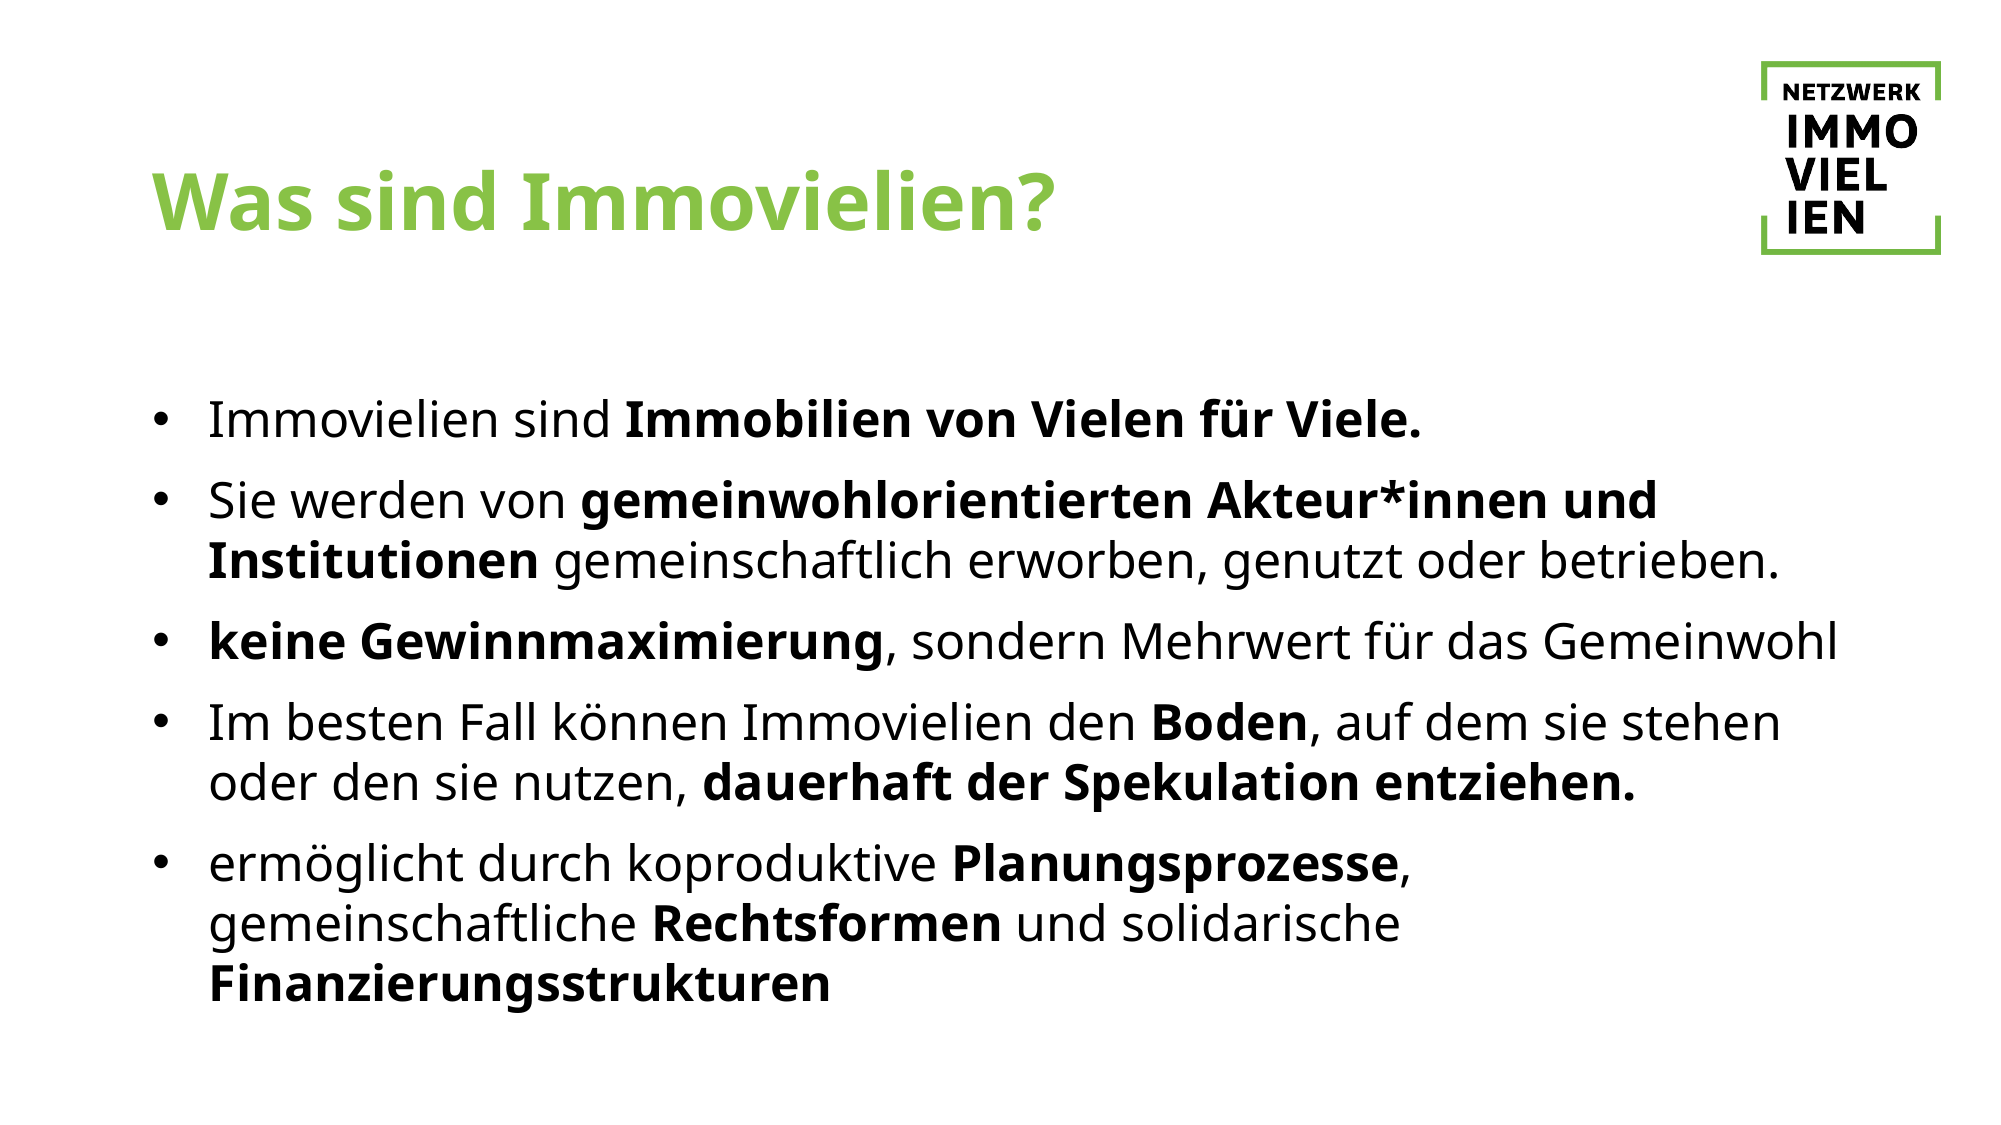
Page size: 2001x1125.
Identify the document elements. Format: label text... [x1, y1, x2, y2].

text_box Was sind Immovielien? [137, 37, 1863, 255]
picture [1761, 61, 1941, 255]
text_box Immovielien sind Immobilien von Vielen für Viele. Sie werden von gemeinwohlorientierten Akteur*innen und Institutionen gemeinschaftlich erworben, genutzt oder betrieben. keine Gewinnmaximierung, sondern Mehrwert für das Gemeinwohl Im besten Fall können Immovielien den Boden, auf dem sie stehen oder den sie nutzen, dauerhaft der Spekulation entziehen. ermöglicht durch koproduktive Planungsprozesse, gemeinschaftliche Rechtsformen und solidarische Finanzierungsstrukturen [137, 380, 1863, 1014]
